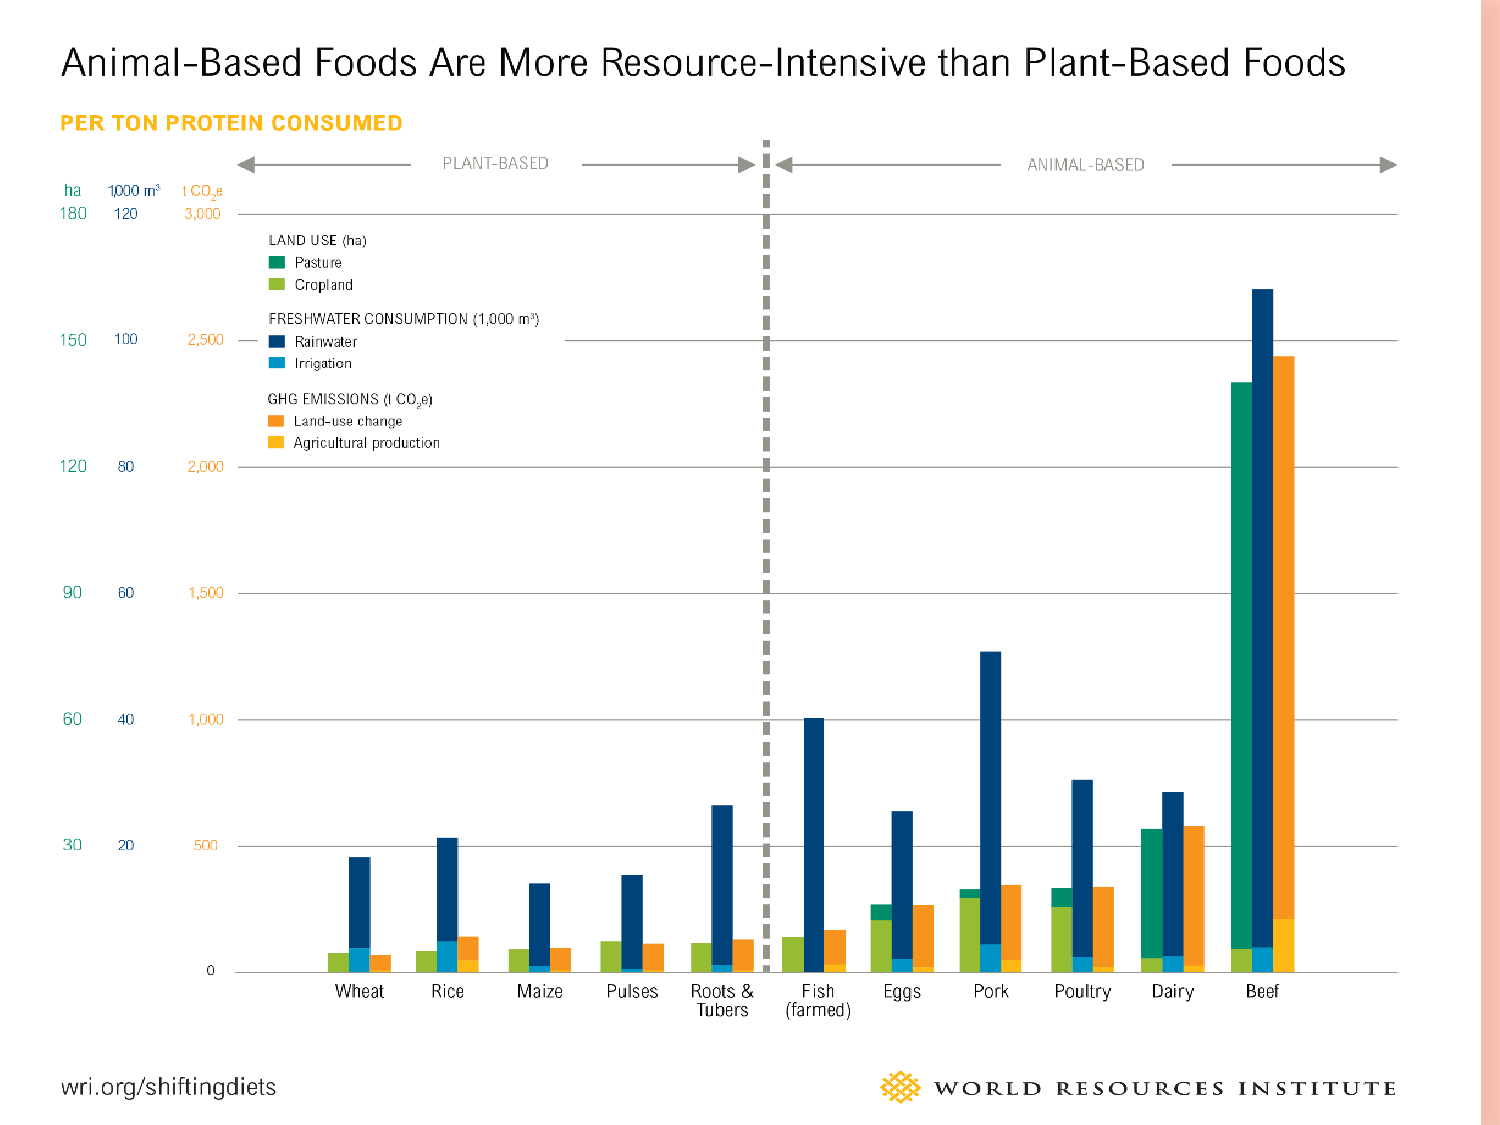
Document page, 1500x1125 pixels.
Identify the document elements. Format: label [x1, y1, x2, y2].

list [0, 0, 1481, 1125]
